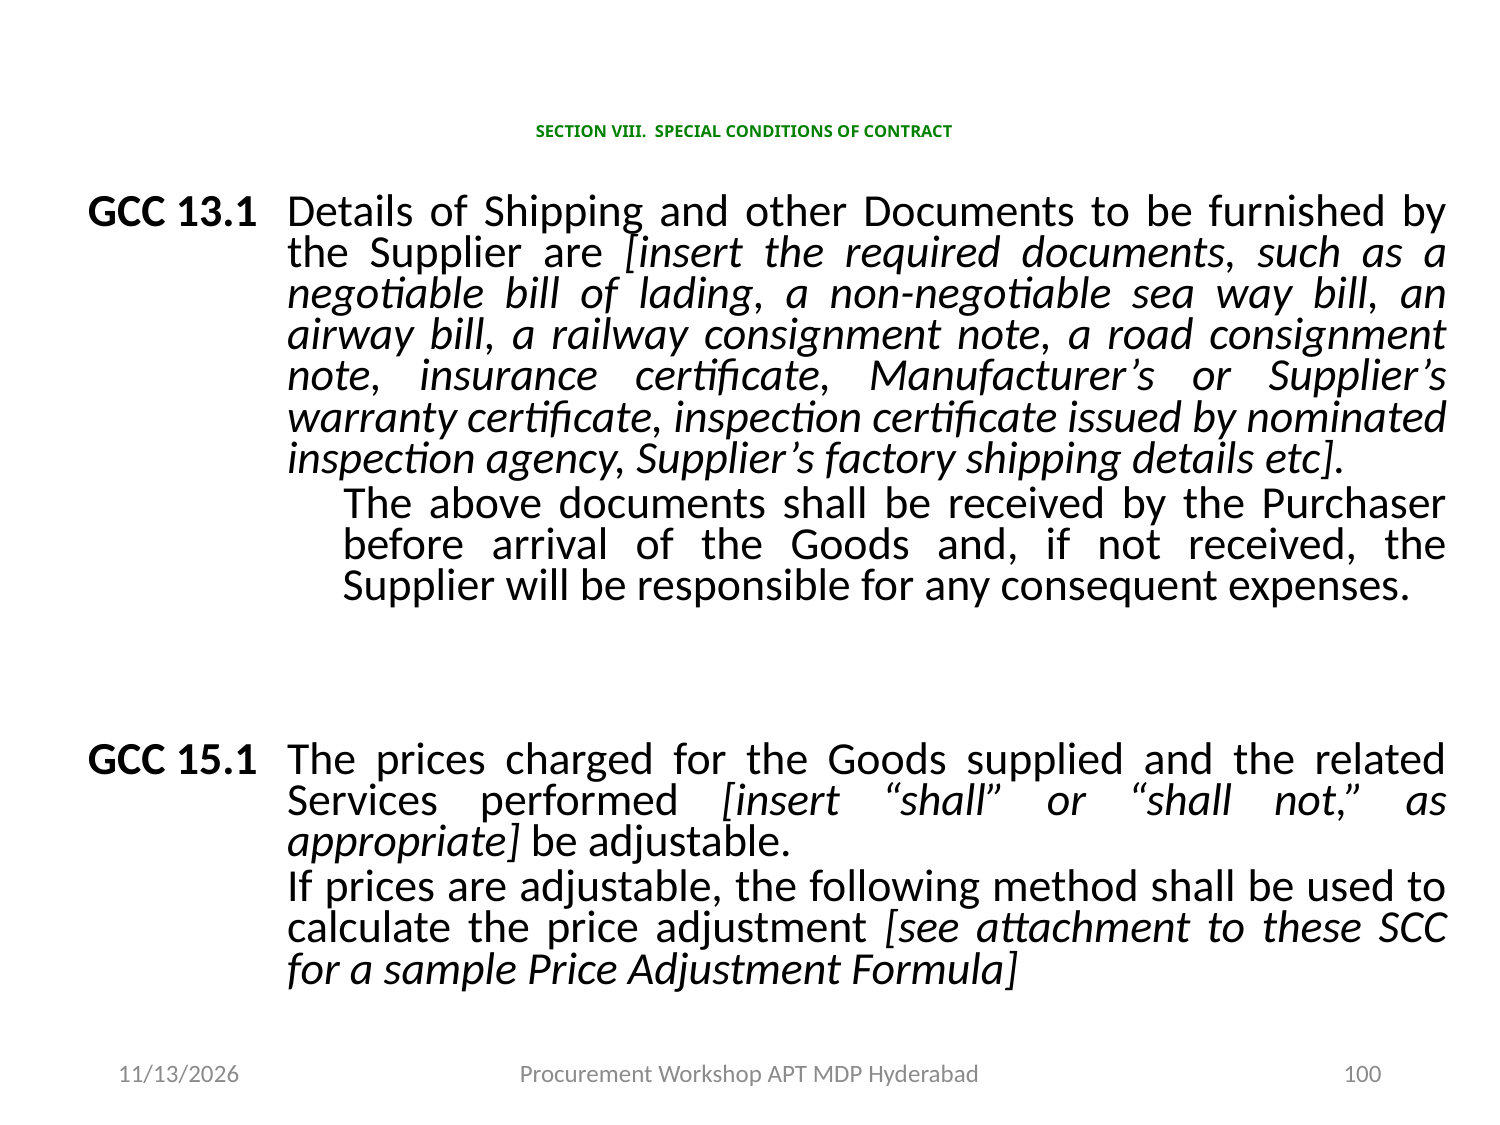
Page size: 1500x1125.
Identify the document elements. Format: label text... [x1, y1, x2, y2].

subtitle [29, 160, 1471, 1094]
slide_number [103, 1059, 441, 1103]
table_cell The prices charged for the Goods supplied and the related Services performed [insert “shall” or “shall not,” as appropriate] be adjustable. If prices are adjustable, the following method shall be used to calculate the price adjustment [see attachment to these SCC for a sample Price Adjustment Formula] [276, 741, 1459, 1059]
table_header GCC 13.1 [77, 193, 276, 741]
slide_number 100 [1059, 1059, 1397, 1103]
table_cell GCC 15.1 [77, 741, 276, 1059]
table_header Details of Shipping and other Documents to be furnished by the Supplier are [insert the required documents, such as a negotiable bill of lading, a non-negotiable sea way bill, an airway bill, a railway consignment note, a road consignment note, insurance certificate, Manufacturer’s or Supplier’s warranty certificate, inspection certificate issued by nominated inspection agency, Supplier’s factory shipping details etc]. The above documents shall be received by the Purchaser before arrival of the Goods and, if not received, the Supplier will be responsible for any consequent expenses. [276, 193, 1459, 741]
footer Procurement Workshop APT MDP Hyderabad [496, 1059, 1004, 1103]
title SECTION VIII. SPECIAL CONDITIONS OF CONTRACT [17, 42, 1471, 149]
